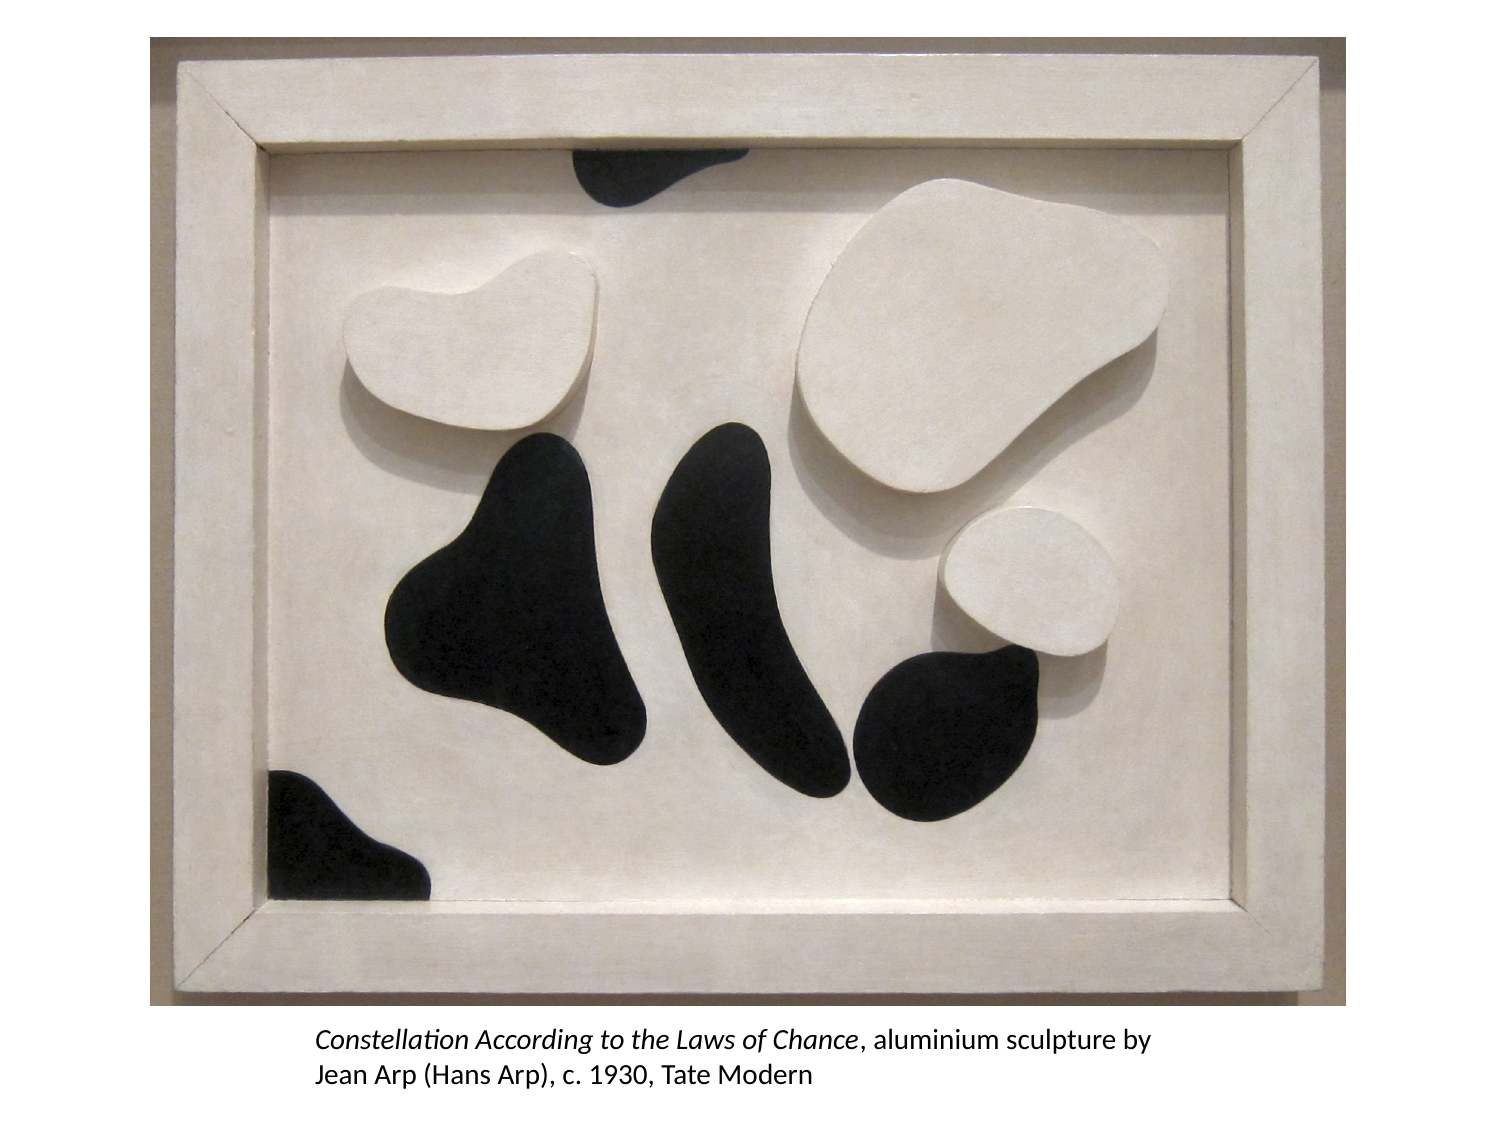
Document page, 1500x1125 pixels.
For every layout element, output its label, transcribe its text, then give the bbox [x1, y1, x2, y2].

picture [149, 37, 1346, 1007]
list Constellation According to the Laws of Chance, aluminium sculpture by Jean Arp (Hans Arp), c. 1930, Tate Modern [300, 1014, 1200, 1125]
